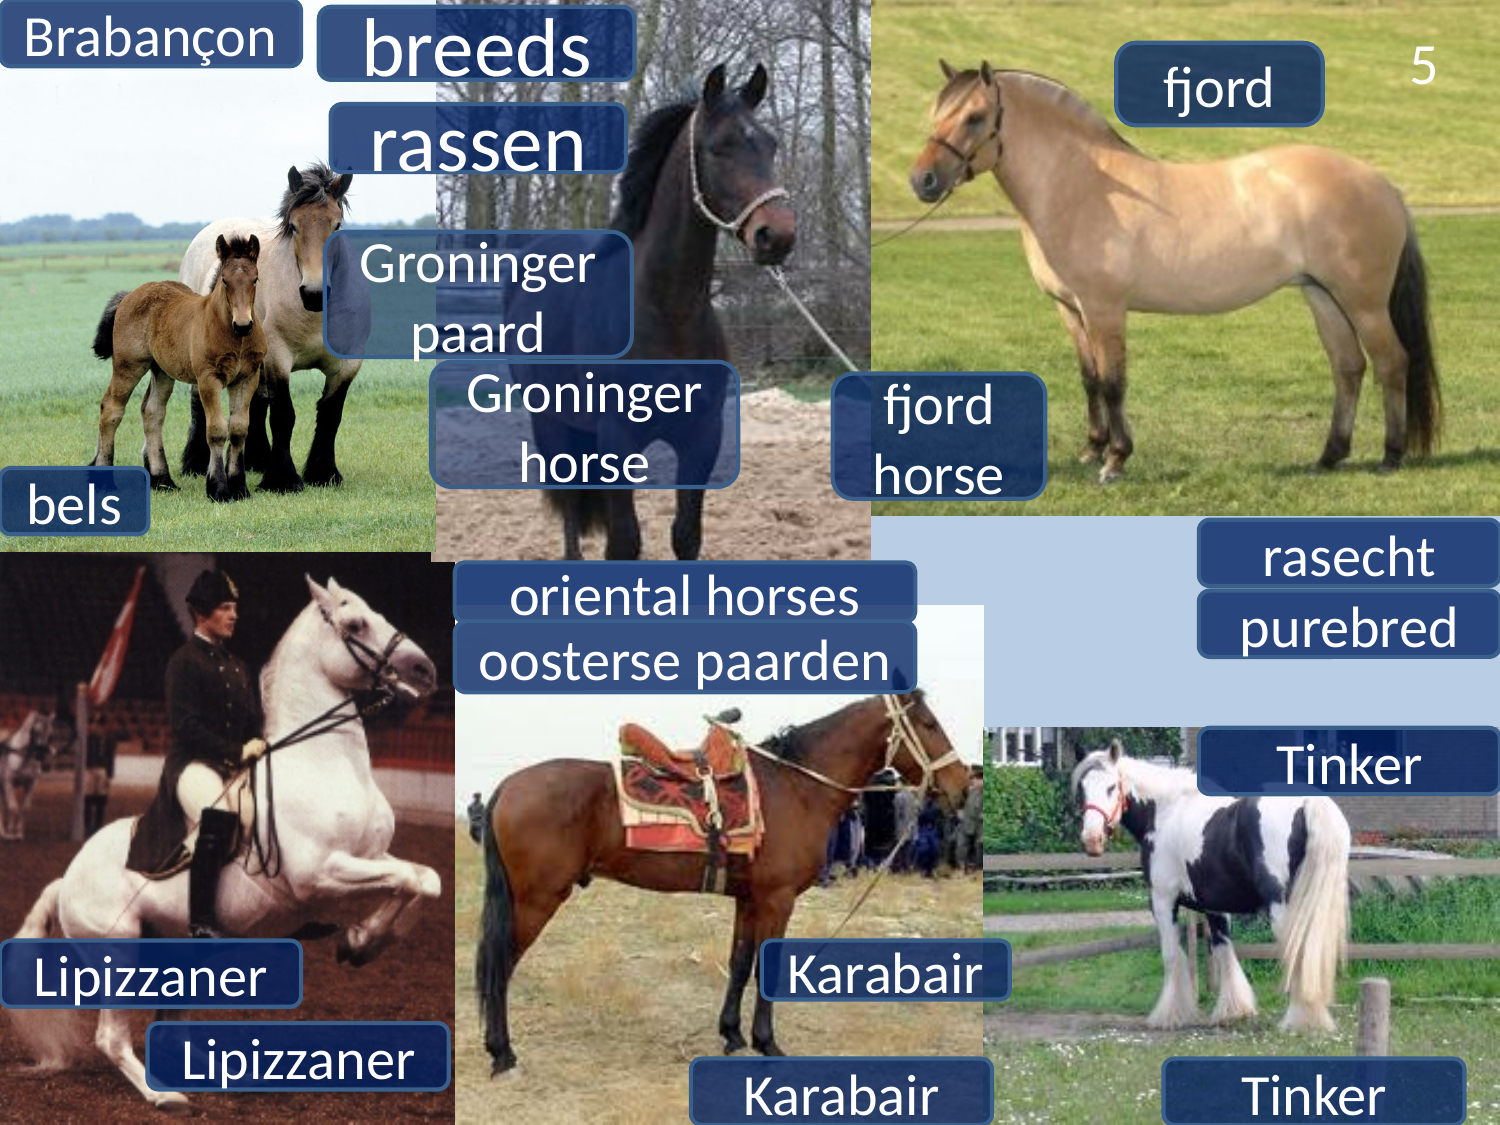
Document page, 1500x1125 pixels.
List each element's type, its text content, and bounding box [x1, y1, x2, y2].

text_box purebred [1196, 588, 1500, 660]
text_box oriental horses [458, 560, 918, 603]
text_box rasecht [1196, 523, 1500, 589]
picture [0, 0, 1500, 1125]
